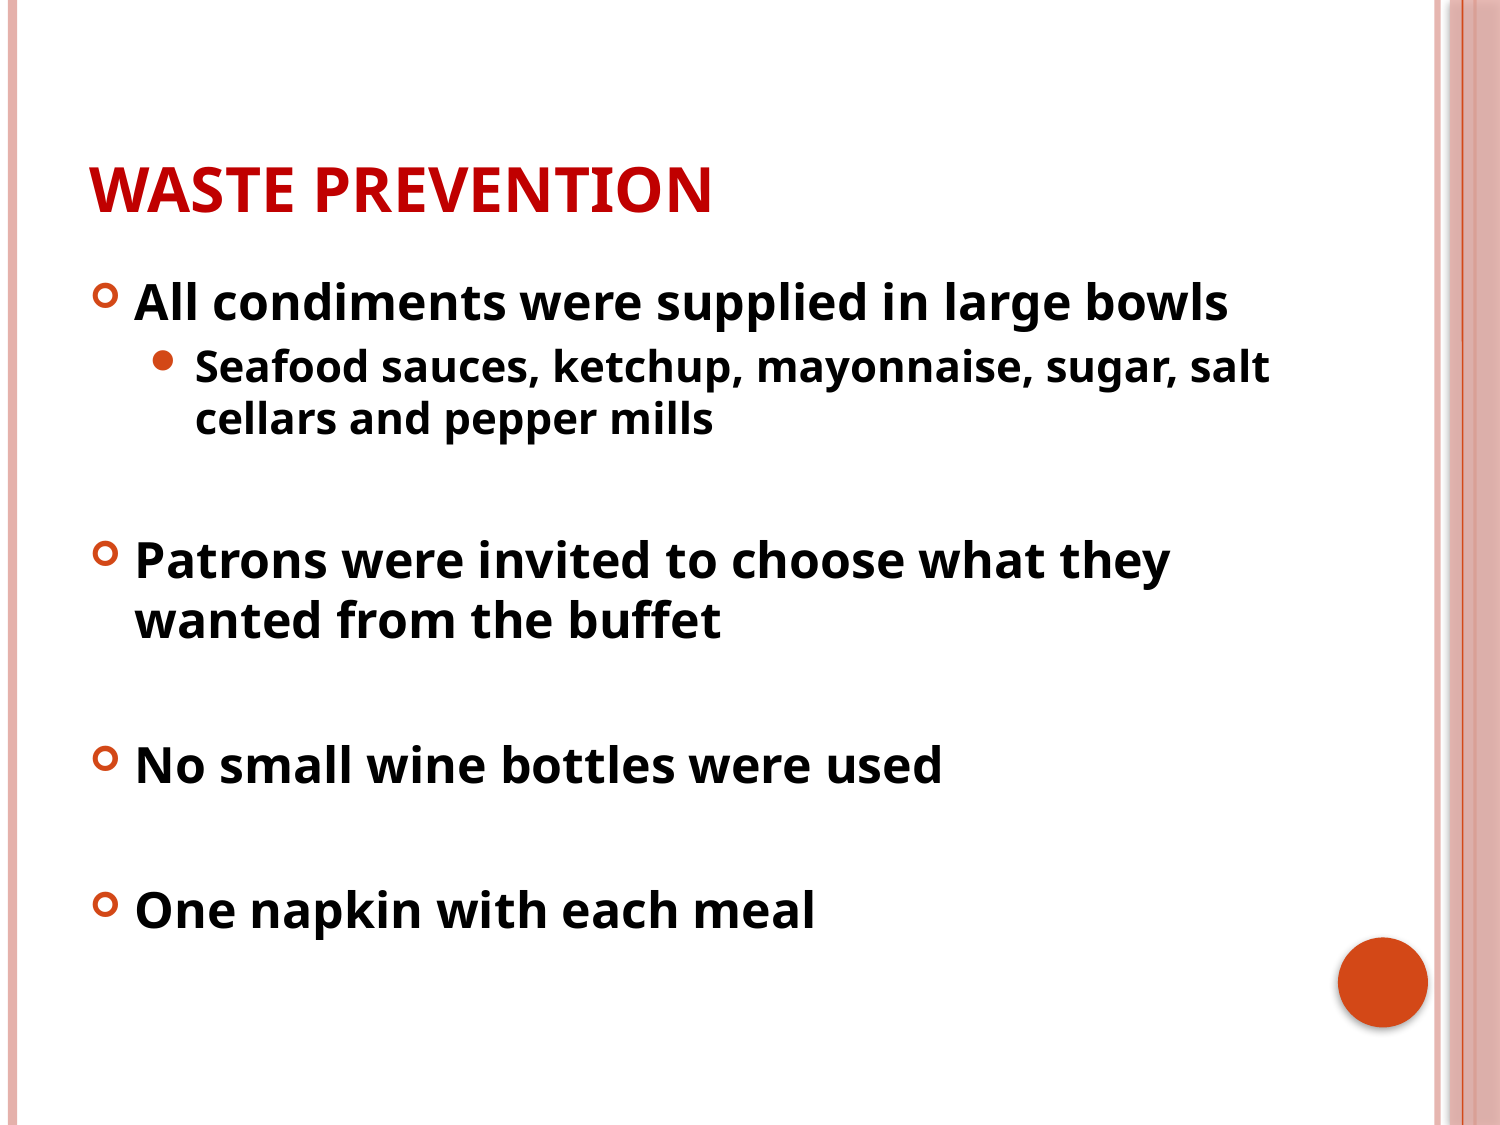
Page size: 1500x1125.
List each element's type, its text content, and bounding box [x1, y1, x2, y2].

list All condiments were supplied in large bowls Seafood sauces, ketchup, mayonnaise, sugar, salt cellars and pepper mills Patrons were invited to choose what they wanted from the buffet No small wine bottles were used One napkin with each meal [75, 262, 1300, 1062]
title Waste Prevention [75, 45, 1300, 233]
